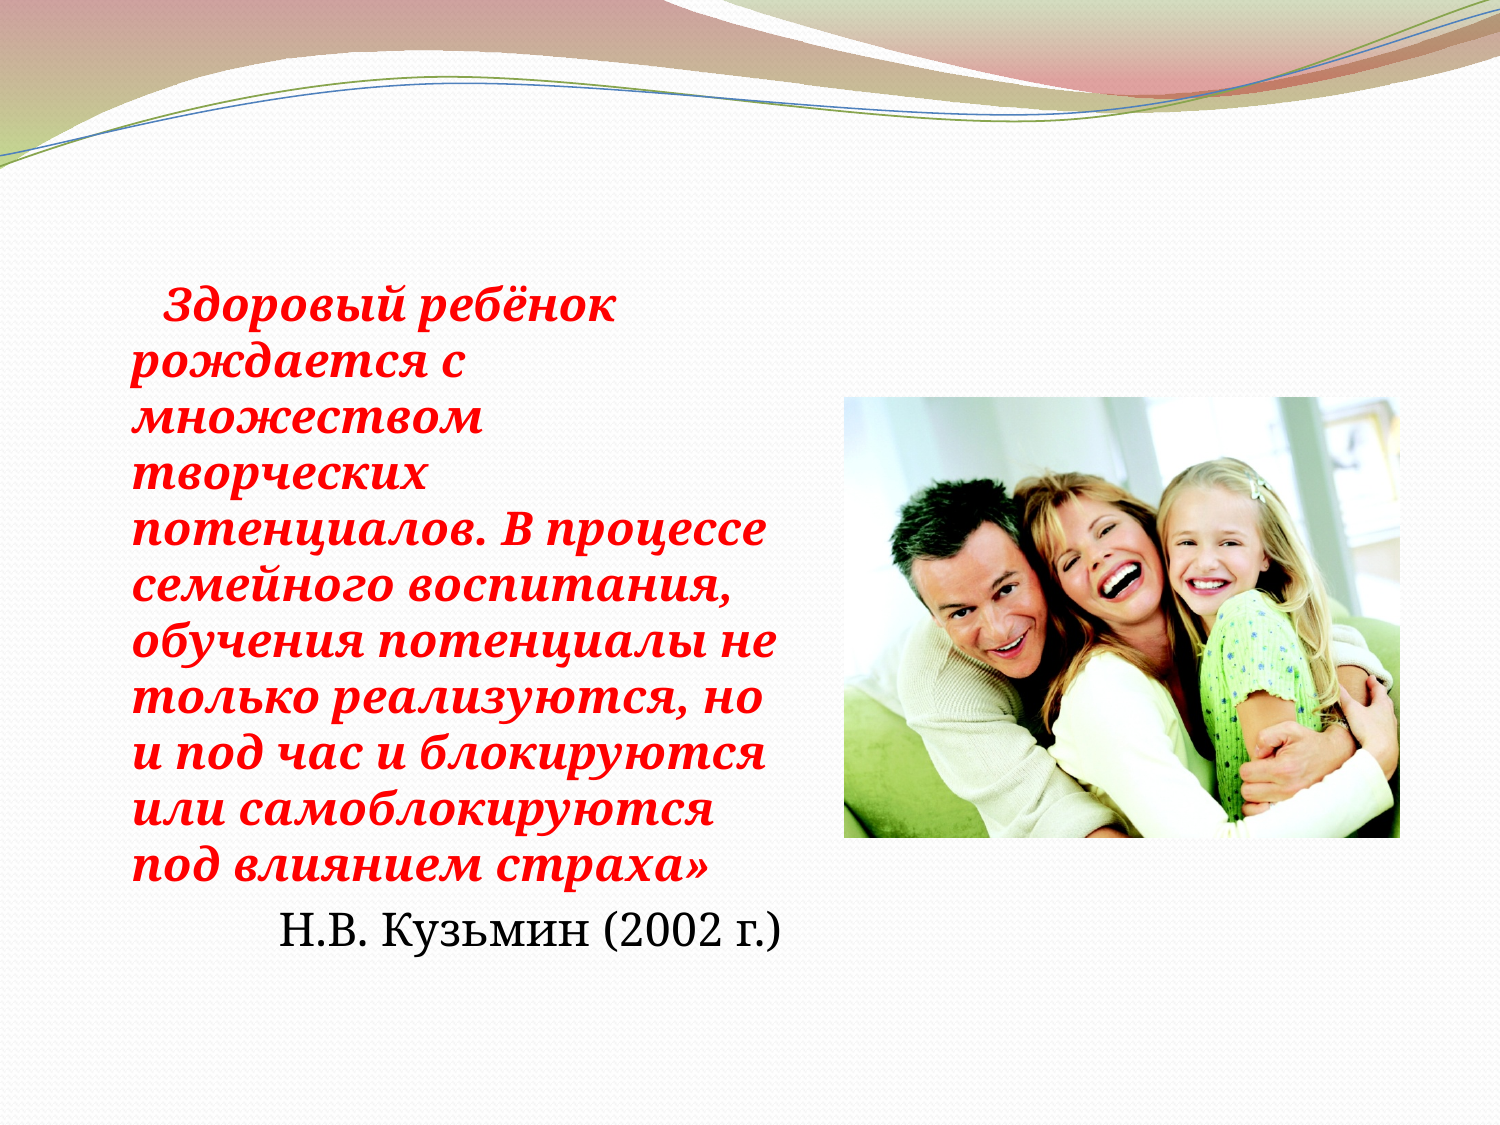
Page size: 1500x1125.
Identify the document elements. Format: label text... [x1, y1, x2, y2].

list Здоровый ребёнок рождается с множеством творческих потенциалов. В процессе семейного воспитания, обучения потенциалы не только реализуются, но и под час и блокируются или самоблокируются под влиянием страха» Н.В. Кузьмин (2002 г.) [75, 267, 798, 988]
picture [844, 396, 1400, 838]
